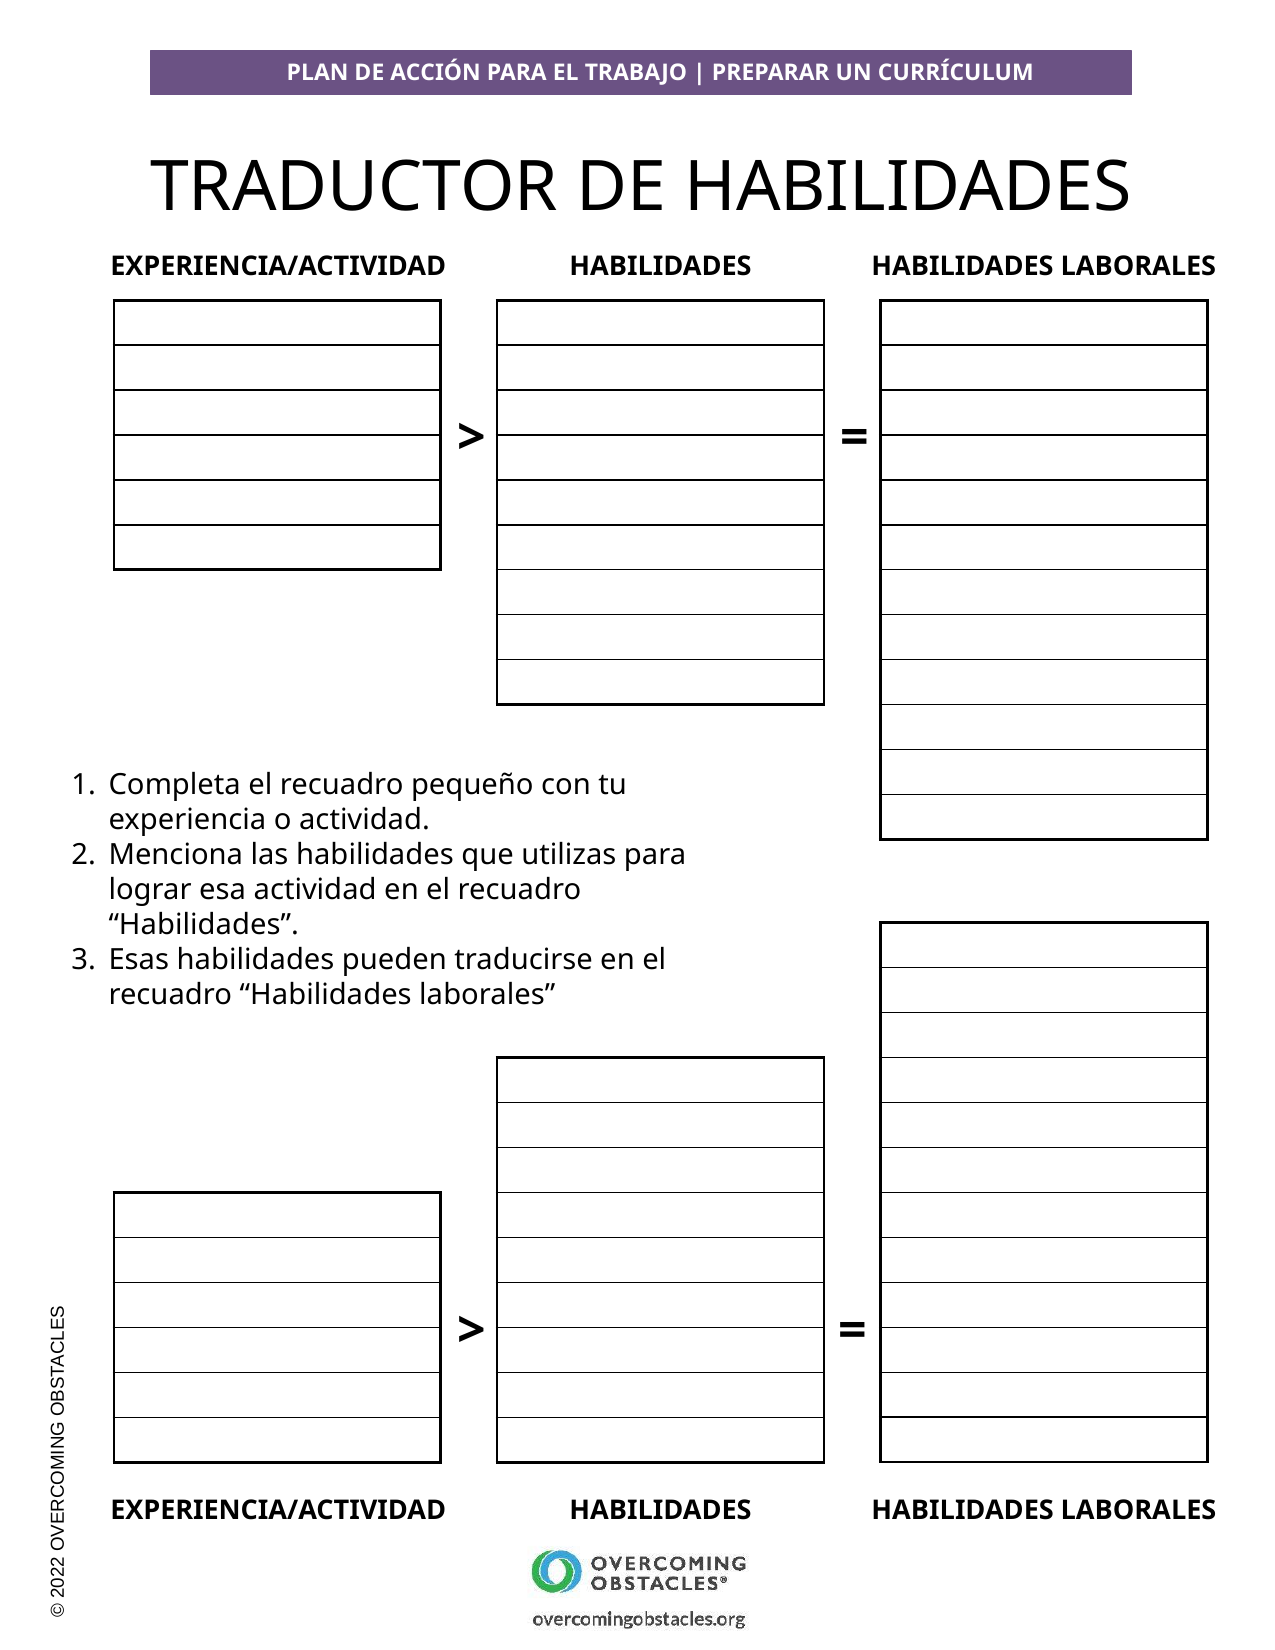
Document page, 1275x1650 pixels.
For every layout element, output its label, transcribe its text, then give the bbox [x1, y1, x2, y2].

table_cell [882, 570, 1206, 614]
text_box TRADUCTOR DE HABILIDADES [52, 113, 1230, 240]
table_cell [882, 1283, 1206, 1327]
text_box EXPERIENCIA/ACTIVIDAD [81, 233, 475, 296]
text_box EXPERIENCIA/ACTIVIDAD [81, 1477, 475, 1540]
text_box © 2022 OVERCOMING OBSTACLES [33, 1264, 79, 1633]
table_cell [882, 750, 1206, 794]
table_header [882, 302, 1206, 344]
table_cell [498, 1283, 823, 1327]
table_cell [498, 1103, 823, 1147]
table_cell [498, 481, 823, 524]
table_cell [882, 481, 1206, 524]
table_cell [882, 436, 1206, 479]
table_header [498, 1059, 823, 1102]
table_cell [882, 1418, 1206, 1461]
table_cell [882, 1148, 1206, 1192]
table_cell [882, 1193, 1206, 1237]
table_cell [882, 391, 1206, 434]
text_box > [442, 389, 496, 480]
table_cell [498, 1328, 823, 1372]
table_cell [882, 526, 1206, 569]
table_cell [115, 481, 439, 524]
table_cell [115, 1328, 439, 1372]
table_cell [882, 795, 1206, 838]
table_cell [882, 1238, 1206, 1282]
table_cell [882, 1373, 1206, 1416]
text_box Completa el recuadro pequeño con tu experiencia o actividad. Menciona las habilidades que utilizas para lograr esa actividad en el recuadro “Habilidades”. Esas habilidades pueden traducirse en el recuadro “Habilidades laborales” [33, 750, 766, 1060]
table_cell [498, 660, 823, 703]
table_cell [498, 1373, 823, 1417]
table_cell [498, 436, 823, 479]
table_cell [882, 1013, 1206, 1057]
table_header [115, 302, 439, 344]
table_cell [498, 526, 823, 569]
table_cell [882, 346, 1206, 389]
table_cell [115, 1283, 439, 1327]
table_cell [882, 615, 1206, 659]
table_cell [882, 1103, 1206, 1147]
table_cell [882, 968, 1206, 1012]
table_cell [498, 1238, 823, 1282]
table_cell [498, 1418, 823, 1461]
table_cell [882, 705, 1206, 749]
table_cell [115, 526, 439, 568]
text_box HABILIDADES [497, 1477, 824, 1540]
table_cell [498, 1193, 823, 1237]
text_box HABILIDADES [497, 233, 824, 296]
table_header [115, 1194, 439, 1237]
table_cell [115, 1418, 439, 1461]
table_cell [498, 615, 823, 659]
table_cell [498, 346, 823, 389]
text_box = [824, 1282, 878, 1373]
table_cell [115, 436, 439, 479]
text_box [150, 50, 239, 95]
text_box HABILIDADES LABORALES [835, 1477, 1252, 1540]
table_cell [115, 1238, 439, 1282]
text_box [1082, 50, 1132, 95]
table_cell [115, 346, 439, 389]
text_box HABILIDADES LABORALES [835, 233, 1252, 296]
table_header [498, 302, 823, 344]
text_box > [442, 1282, 496, 1373]
table_cell [115, 1373, 439, 1417]
table_cell [115, 391, 439, 434]
table_cell [882, 660, 1206, 704]
table_cell [882, 1058, 1206, 1102]
table_cell [882, 1328, 1206, 1372]
table_cell [498, 391, 823, 434]
text_box = [825, 389, 879, 480]
picture [516, 1529, 766, 1650]
table_cell [498, 1148, 823, 1192]
table_cell [498, 570, 823, 614]
table_header [882, 924, 1206, 967]
text_box PLAN DE ACCIÓN PARA EL TRABAJO | PREPARAR UN CURRÍCULUM [239, 43, 1082, 99]
